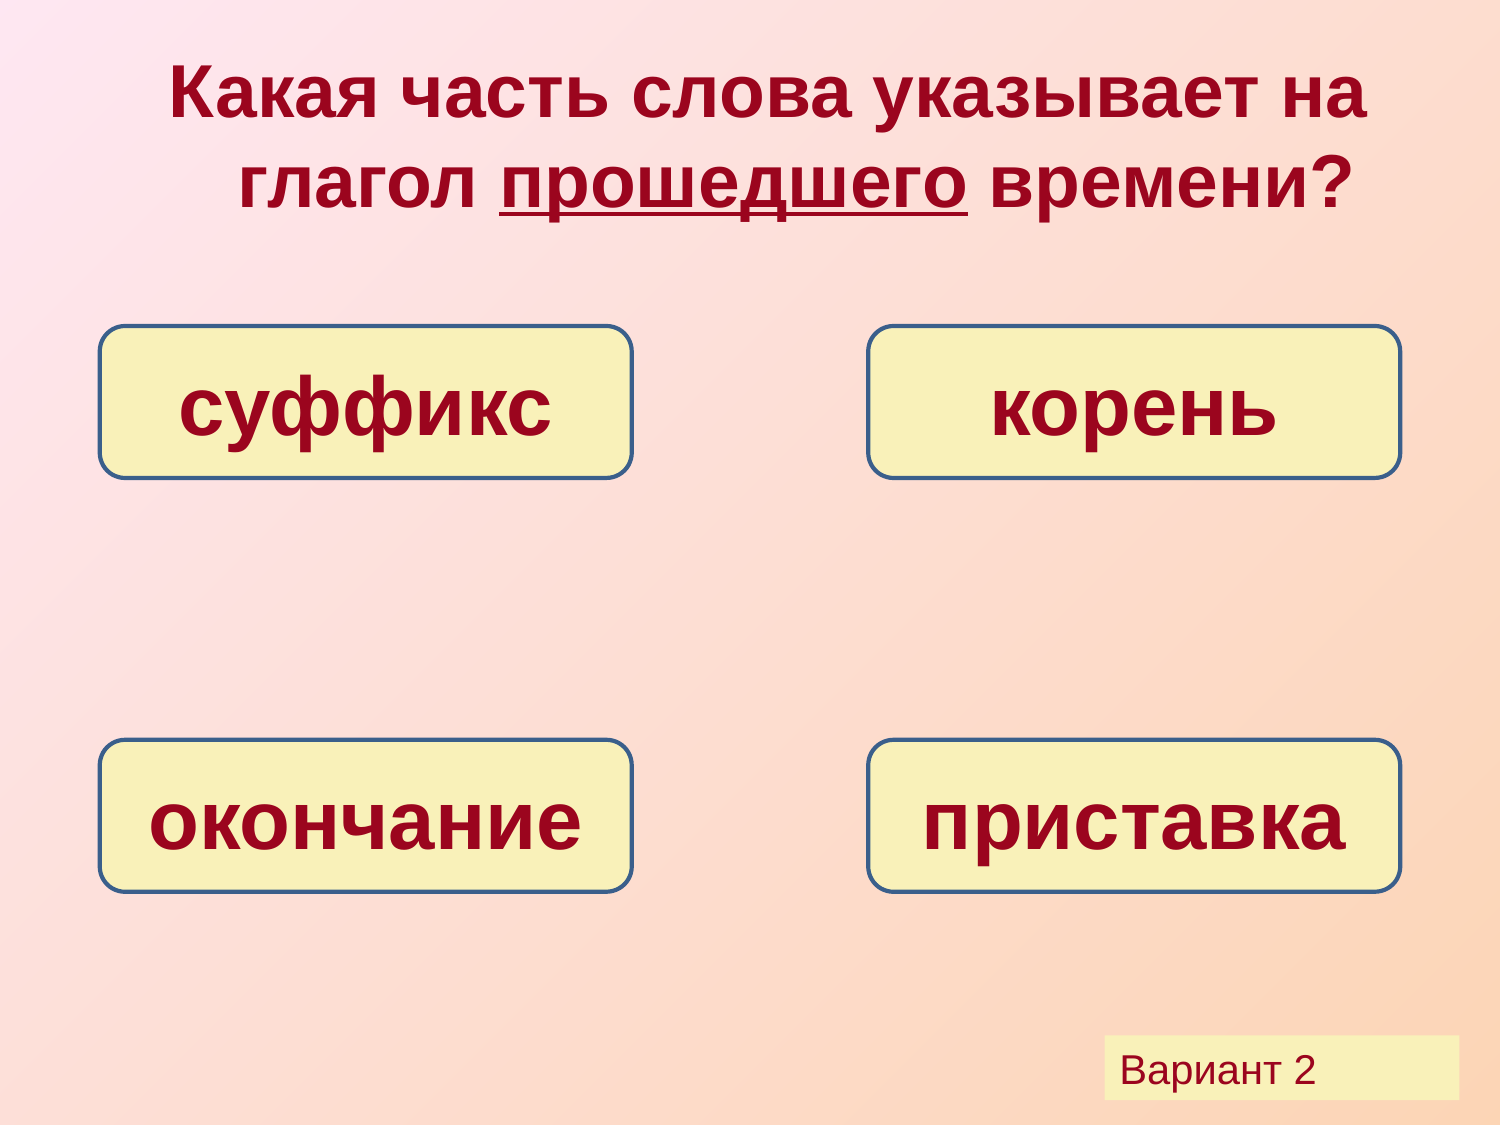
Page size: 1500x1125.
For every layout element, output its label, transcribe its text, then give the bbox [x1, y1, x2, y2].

text_box Вариант 2 [1104, 1035, 1460, 1101]
text_box приставка [866, 737, 1403, 894]
list Какая часть слова указывает на глагол прошедшего времени? [93, 34, 1444, 266]
text_box суффикс [97, 323, 634, 481]
text_box корень [866, 323, 1403, 481]
text_box окончание [97, 737, 634, 894]
